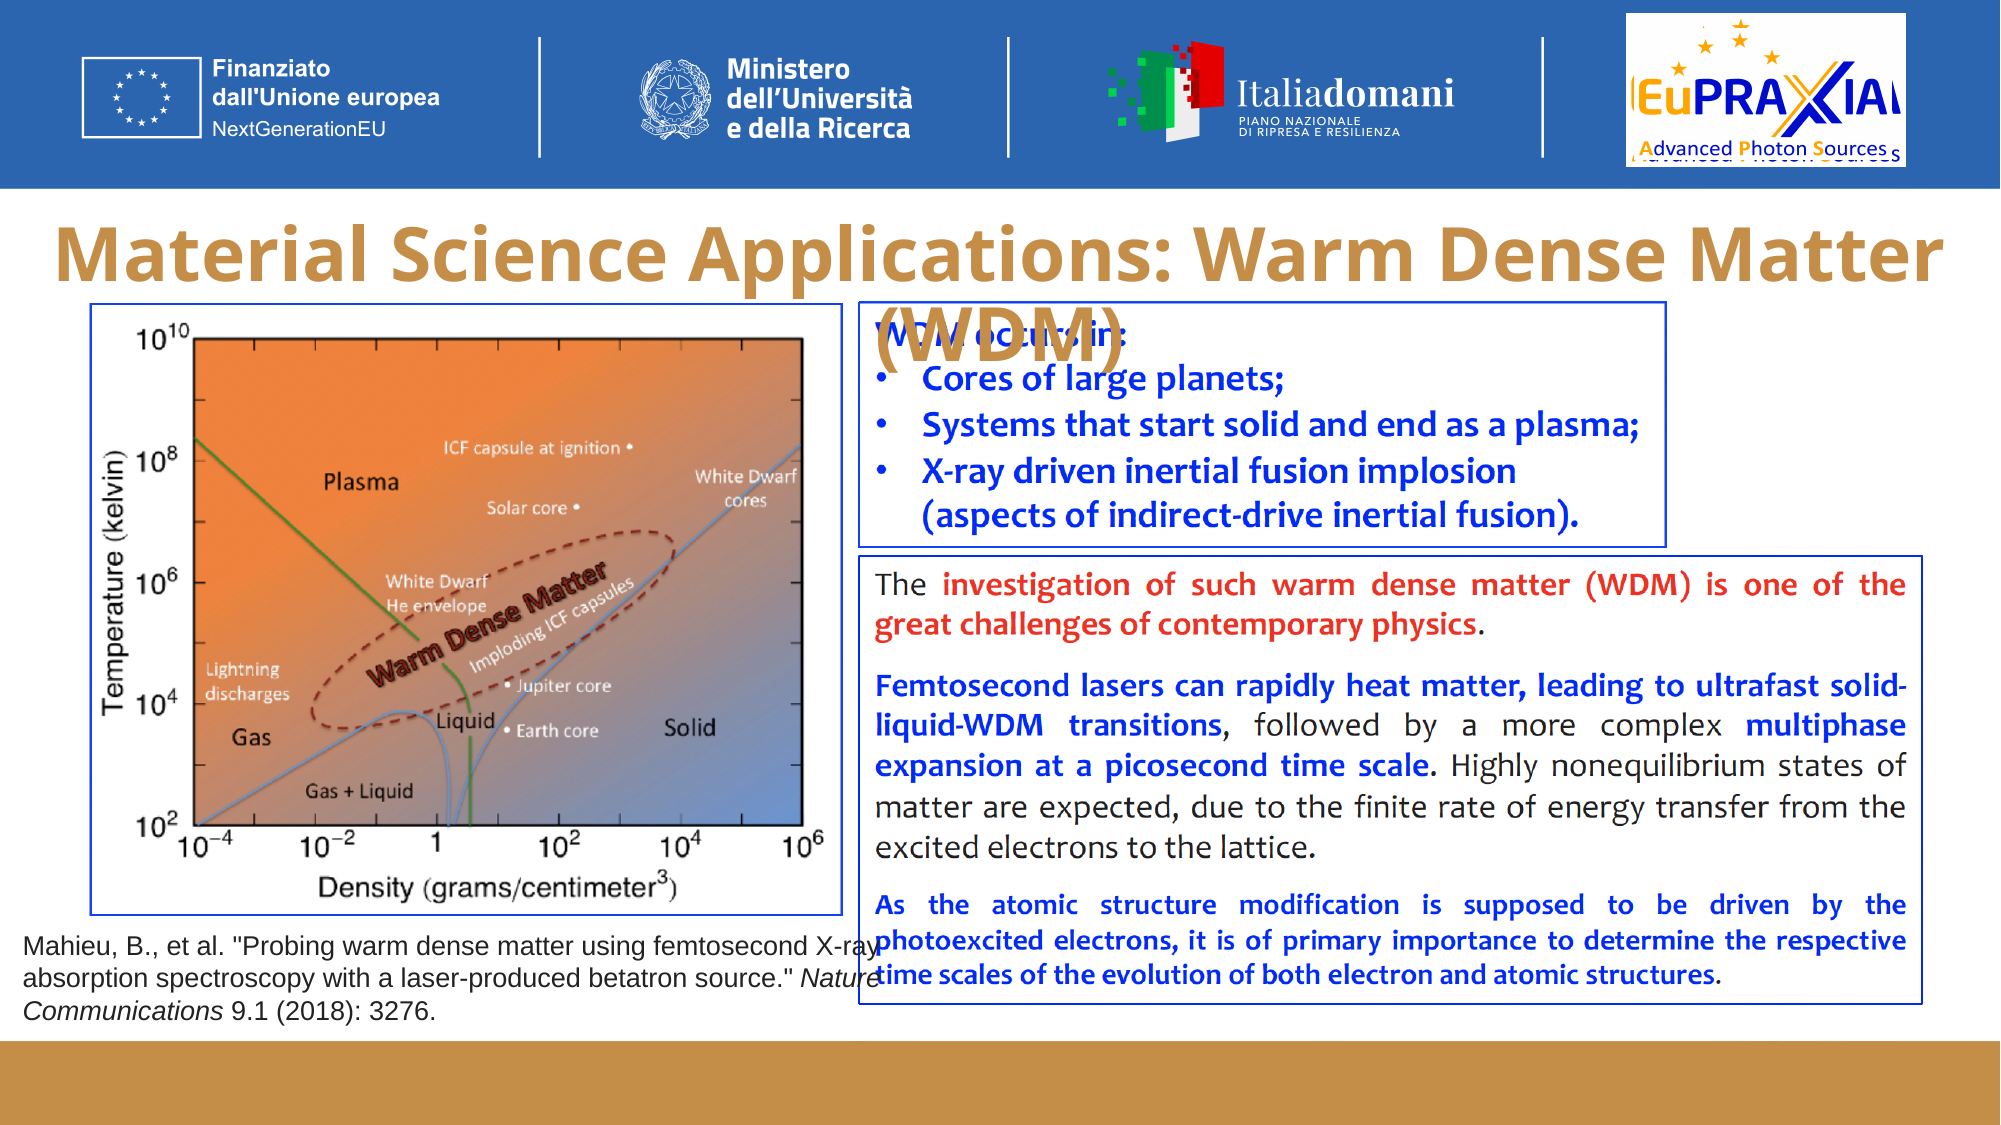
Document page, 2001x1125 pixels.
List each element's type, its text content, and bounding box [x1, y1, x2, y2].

text_box Mahieu, B., et al. "Probing warm dense matter using femtosecond X-ray absorption spectroscopy with a laser-produced betatron source." Nature Communications 9.1 (2018): 3276. [7, 1005, 897, 1034]
text_box Material Science Applications: Warm Dense Matter (WDM) [29, 208, 1971, 278]
picture [0, 0, 2000, 196]
picture [7, 278, 1993, 1005]
picture [0, 1041, 2000, 1125]
